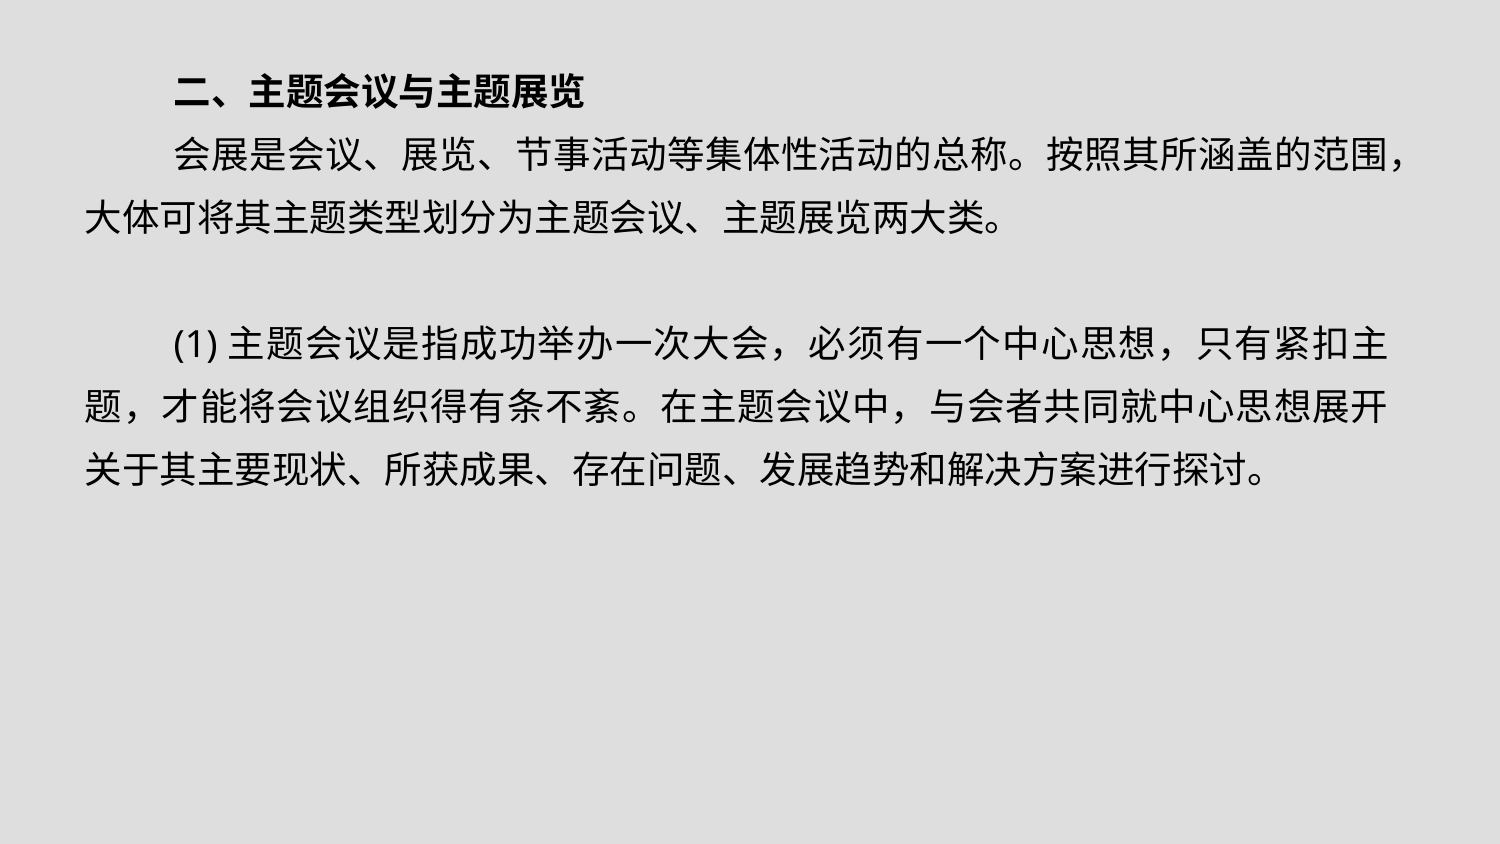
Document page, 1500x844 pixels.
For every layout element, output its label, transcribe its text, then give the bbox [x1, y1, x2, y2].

list 二、主题会议与主题展览 会展是会议、展览、节事活动等集体性活动的总称。按照其所涵盖的范围，大体可将其主题类型划分为主题会议、主题展览两大类。 (1)主题会议是指成功举办一次大会，必须有一个中心思想，只有紧扣主题，才能将会议组织得有条不紊。在主题会议中，与会者共同就中心思想展开关于其主要现状、所获成果、存在问题、发展趋势和解决方案进行探讨。 [70, 42, 1404, 704]
